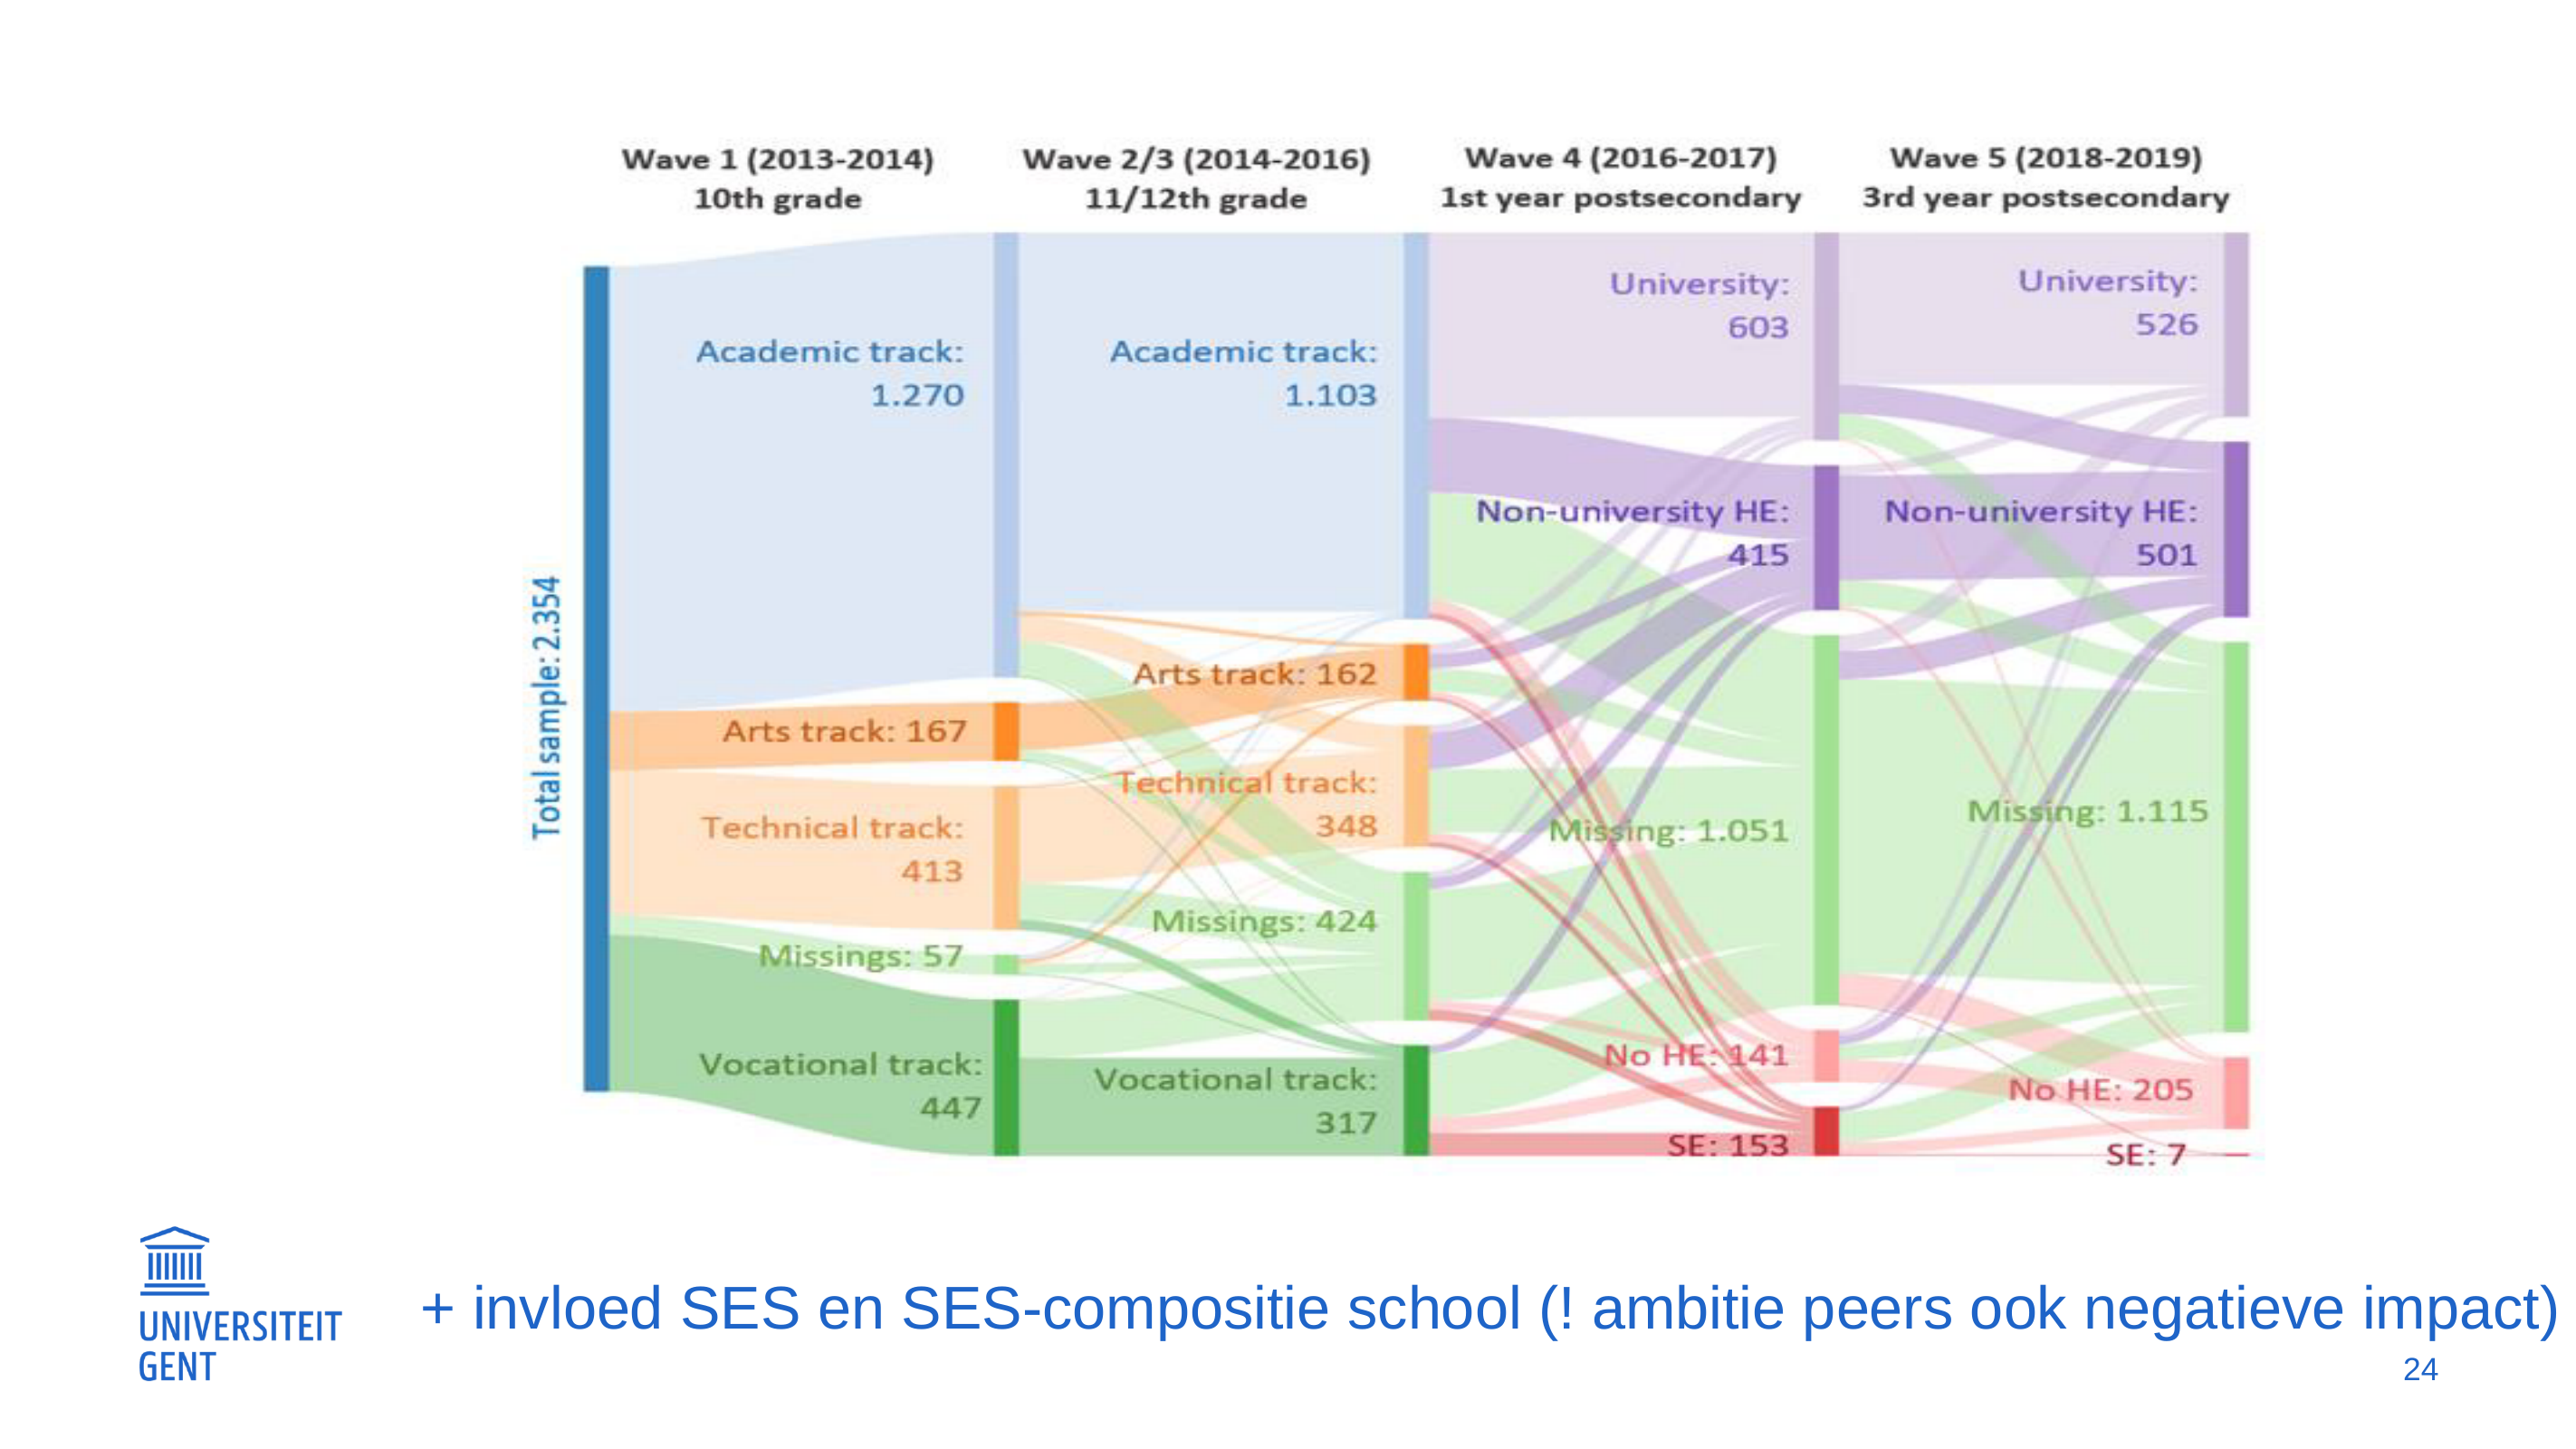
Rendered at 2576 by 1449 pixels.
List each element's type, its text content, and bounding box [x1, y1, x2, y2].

text_box + invloed SES en SES-compositie school (! ambitie peers ook negatieve impact) [407, 1247, 2576, 1348]
picture [72, 91, 2316, 1449]
slide_number 24 [2315, 1348, 2453, 1407]
